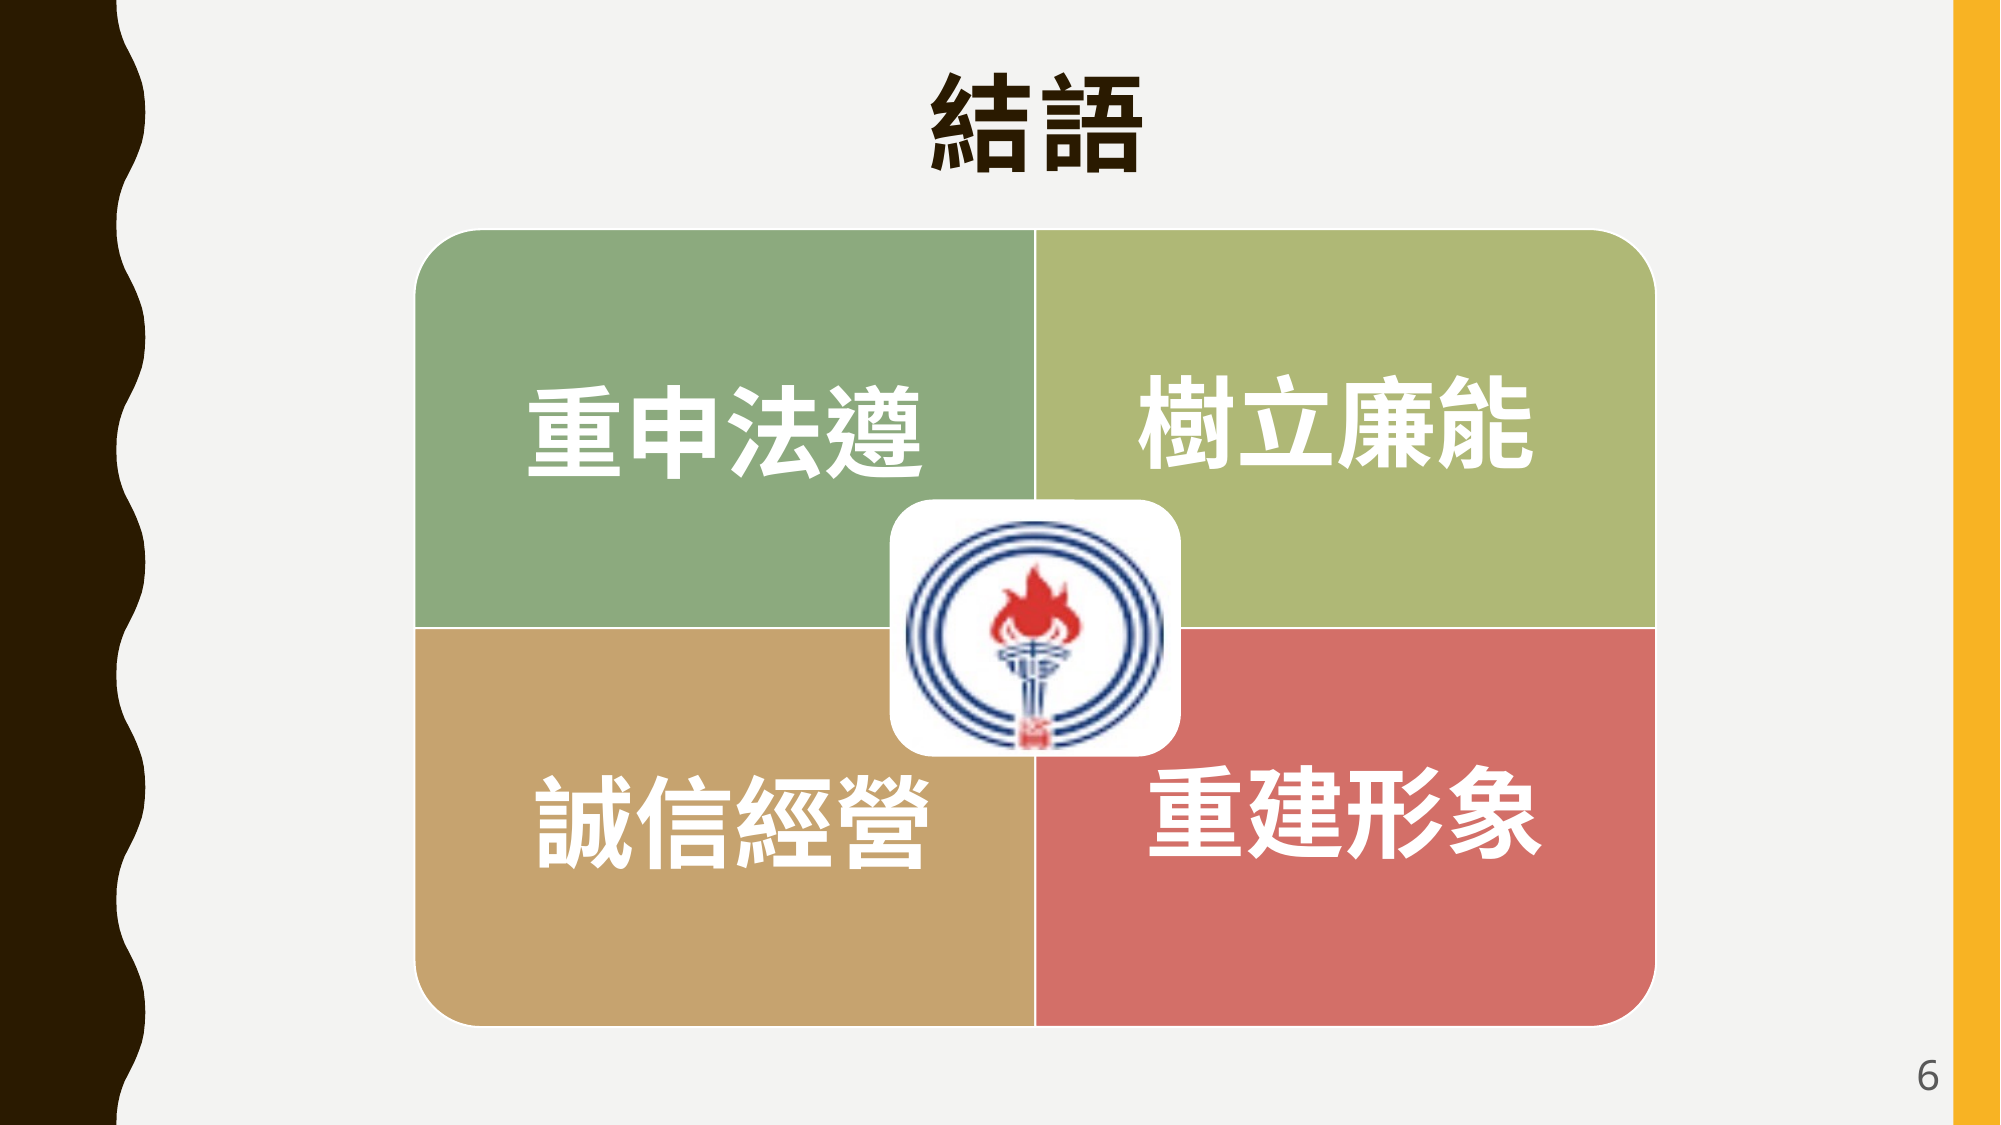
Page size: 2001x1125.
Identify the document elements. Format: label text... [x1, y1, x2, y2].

title 結語 [913, 64, 1773, 310]
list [414, 229, 1657, 1028]
slide_number 6 [1492, 1048, 1956, 1106]
